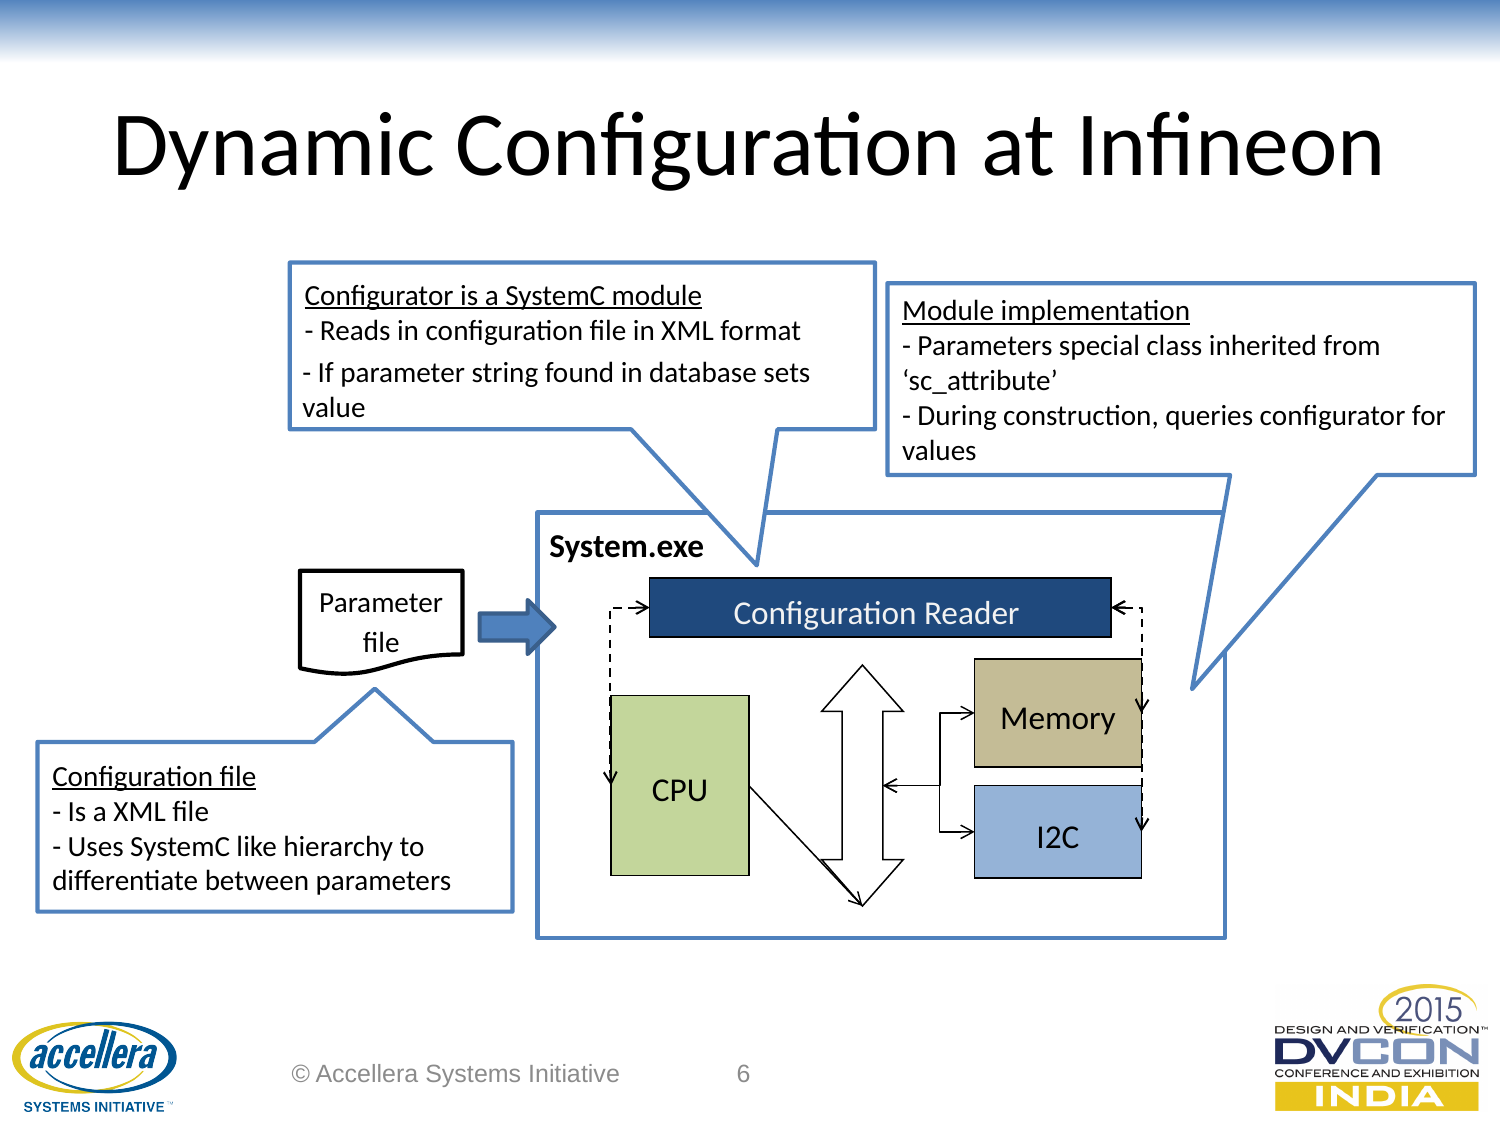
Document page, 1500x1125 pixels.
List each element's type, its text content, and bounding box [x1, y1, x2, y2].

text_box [882, 712, 975, 784]
text_box CPU [611, 695, 749, 876]
text_box - If parameter string found in database sets value [287, 345, 838, 431]
footer © Accellera Systems Initiative [275, 1042, 600, 1103]
text_box I2C [974, 785, 1142, 879]
text_box Configuration file - Is a XML file - Uses SystemC like hierarchy to differentiate between parameters [35, 687, 515, 914]
text_box Configuration Reader [649, 577, 1112, 638]
picture [1275, 984, 1488, 1112]
text_box Parameter file [297, 568, 465, 676]
text_box Memory [974, 658, 1105, 768]
slide_number 6 [600, 1042, 888, 1103]
text_box System.exe [535, 510, 1227, 940]
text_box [1111, 607, 1142, 833]
title Dynamic Configuration at Infineon [75, 45, 1425, 233]
text_box Module implementation - Parameters special class inherited from ‘sc_attribute’ - During construction, queries configurator for values [885, 281, 1477, 692]
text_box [882, 785, 975, 833]
picture [12, 1021, 177, 1112]
text_box [821, 665, 904, 906]
text_box Configurator is a SystemC module - Reads in configuration file in XML format [287, 260, 878, 568]
text_box [477, 598, 557, 656]
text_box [610, 607, 650, 786]
